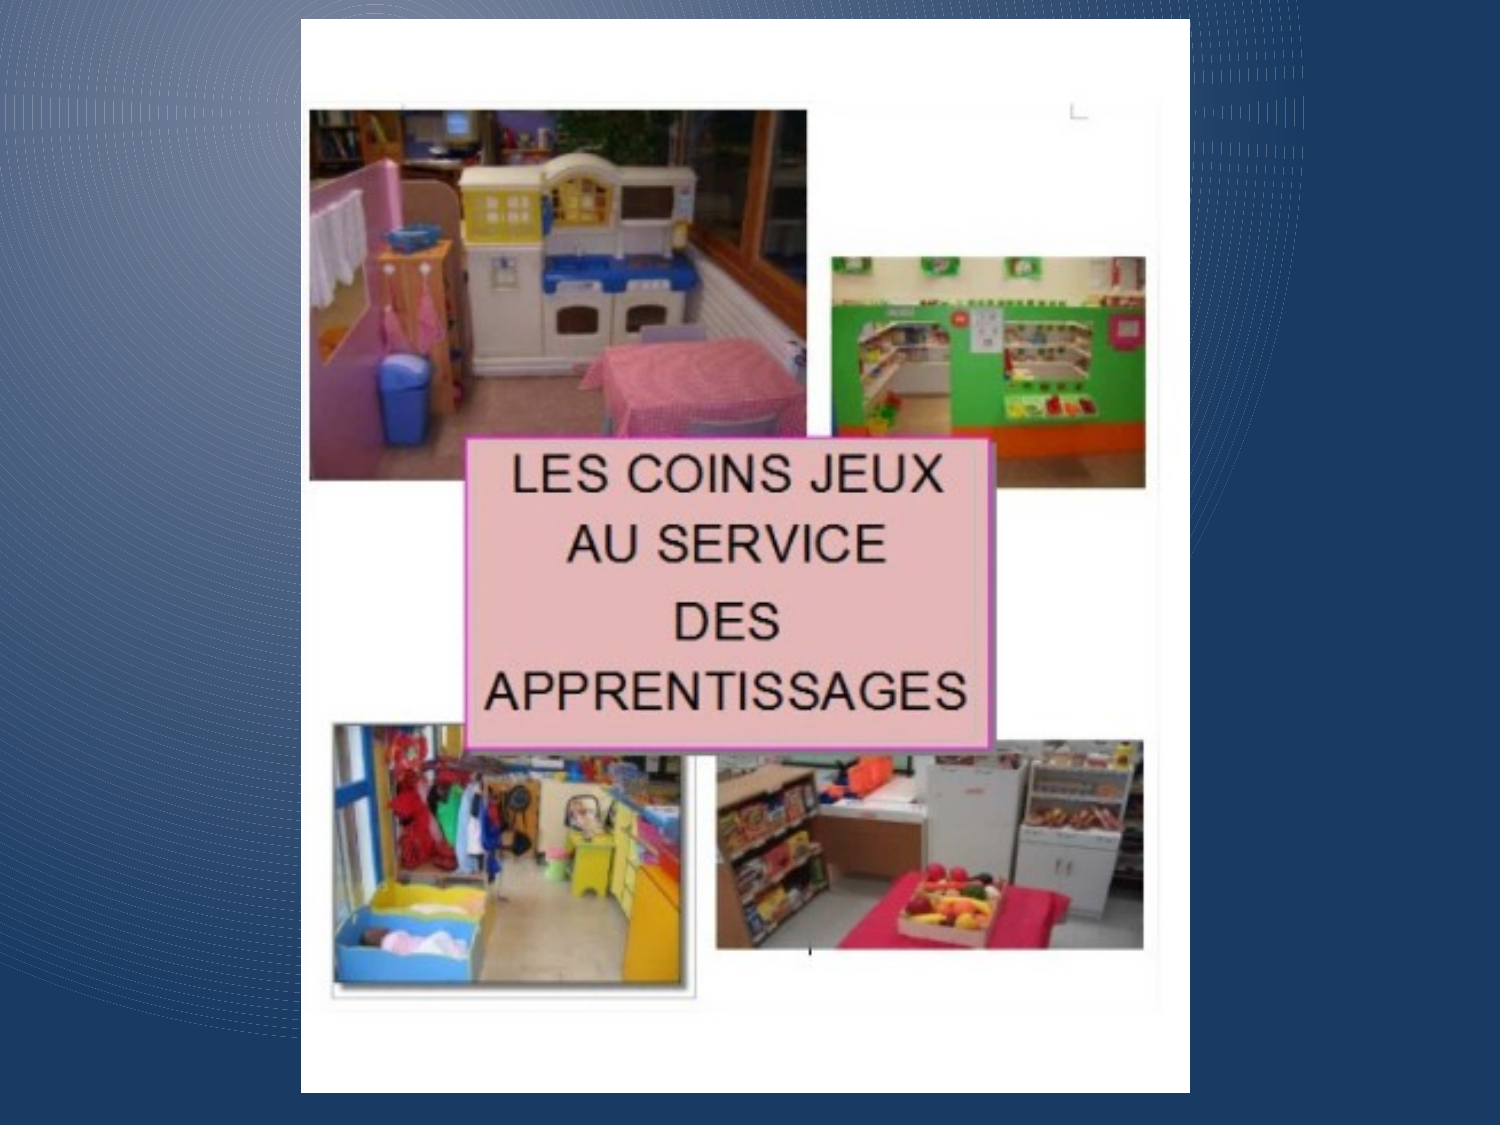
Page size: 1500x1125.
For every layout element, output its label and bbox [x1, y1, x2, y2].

picture [300, 18, 1190, 1094]
